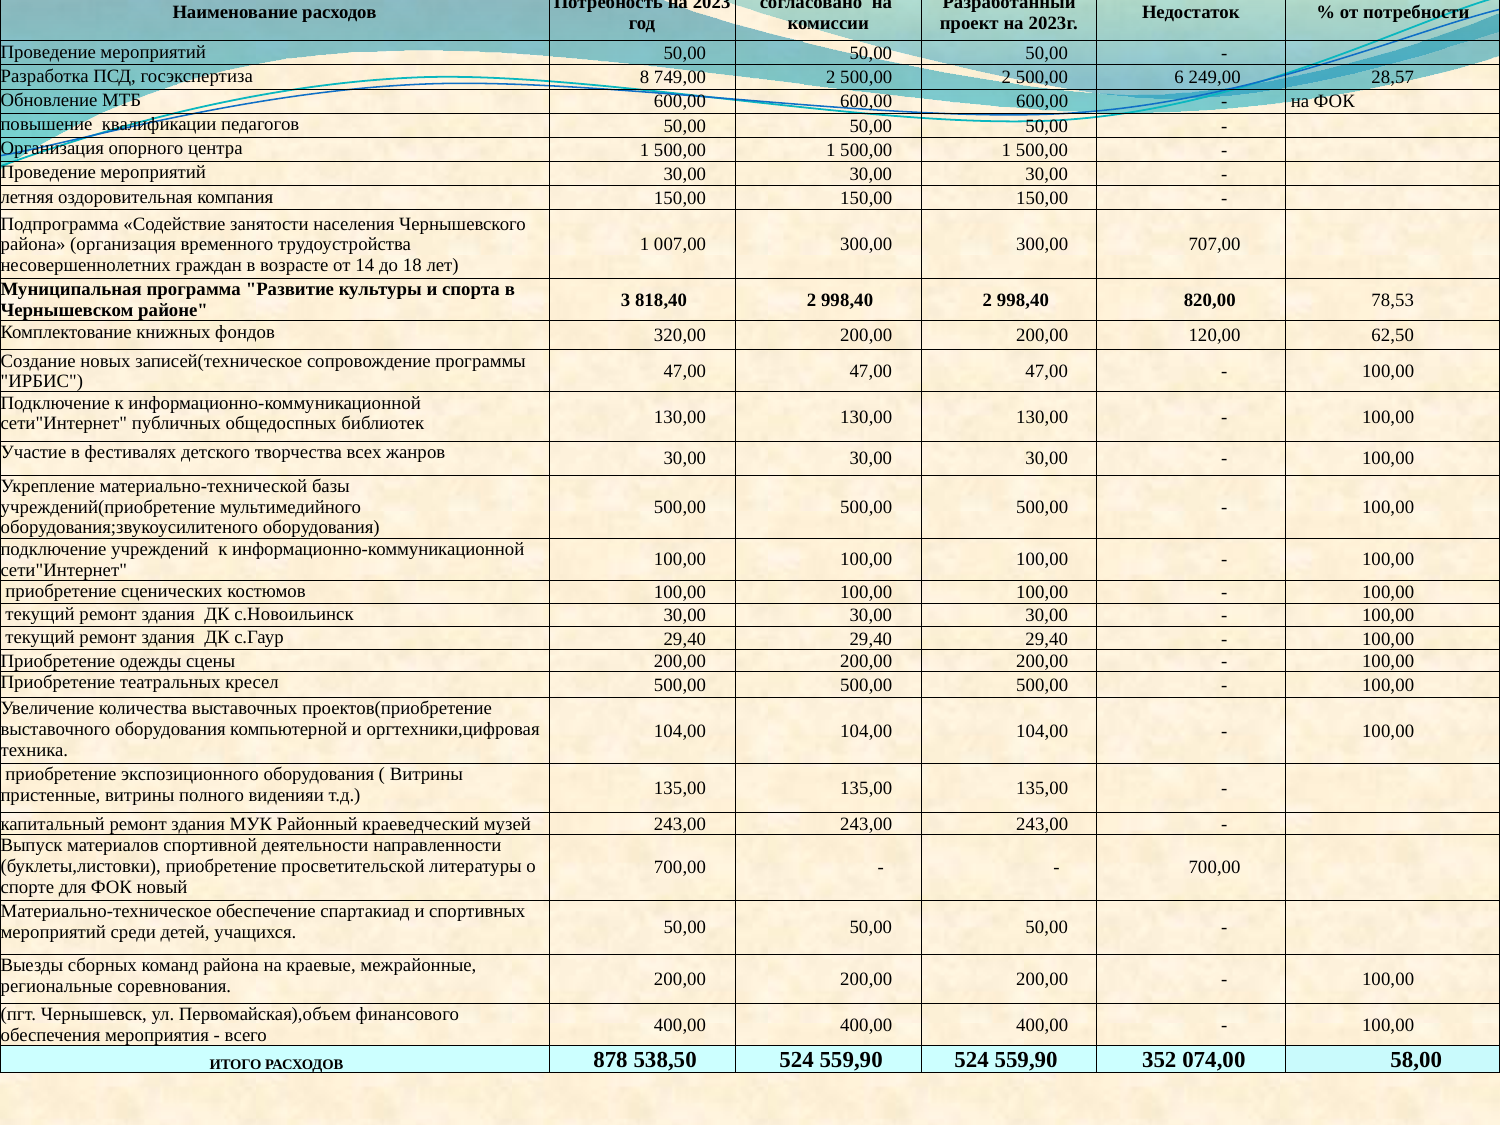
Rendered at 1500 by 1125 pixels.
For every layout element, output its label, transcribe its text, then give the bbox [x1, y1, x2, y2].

table_cell Участие в фестивалях детского творчества всех жанров [1, 442, 549, 475]
table_cell летняя оздоровительная компания [1, 186, 549, 209]
table_cell - [1097, 162, 1285, 185]
table_cell [1286, 901, 1499, 954]
table_cell 878 538,50 [550, 1046, 735, 1072]
table_cell 29,40 [550, 627, 735, 649]
table_cell - [1097, 764, 1285, 812]
table_cell 524 559,90 [922, 1046, 1096, 1072]
table_cell - [1097, 41, 1285, 64]
table_cell 104,00 [922, 698, 1096, 763]
table_cell 30,00 [736, 604, 921, 626]
table_cell 100,00 [1286, 392, 1499, 441]
table_header согласовано на комиссии [736, 0, 921, 40]
table_cell - [1097, 186, 1285, 209]
table_cell 47,00 [736, 350, 921, 391]
table_header Потребность на 2023 год [550, 0, 735, 40]
table_cell [1286, 186, 1499, 209]
table_cell 50,00 [550, 41, 735, 64]
table_cell - [1097, 901, 1285, 954]
table_cell 50,00 [922, 901, 1096, 954]
table_header Недостаток [1097, 0, 1285, 40]
table_cell (пгт. Чернышевск, ул. Первомайская),объем финансового обеспечения мероприятия - всего [1, 1004, 549, 1045]
table_cell Приобретение одежды сцены [1, 650, 549, 671]
table_cell приобретение экспозиционного оборудования ( Витрины пристенные, витрины полного виденияи т.д.) [1, 764, 549, 812]
table_cell 135,00 [550, 764, 735, 812]
table_cell - [1097, 350, 1285, 391]
table_header % от потребности [1286, 0, 1499, 40]
table_cell 1 500,00 [922, 138, 1096, 161]
table_cell 600,00 [736, 90, 921, 113]
table_cell 100,00 [1286, 650, 1499, 671]
table_cell 200,00 [922, 955, 1096, 1003]
table_cell подключение учреждений к информационно-коммуникационной сети"Интернет" [1, 539, 549, 580]
table_cell - [1097, 1004, 1285, 1045]
table_cell 30,00 [736, 442, 921, 475]
table_cell 30,00 [922, 162, 1096, 185]
table_cell 28,57 [1286, 65, 1499, 89]
table_cell 500,00 [736, 672, 921, 697]
table_cell текущий ремонт здания ДК с.Гаур [1, 627, 549, 649]
table_cell 100,00 [922, 539, 1096, 580]
table_cell [1286, 114, 1499, 137]
table_cell 150,00 [550, 186, 735, 209]
table_cell [1286, 764, 1499, 812]
table_cell 58,00 [1286, 1046, 1499, 1072]
table_cell 200,00 [736, 650, 921, 671]
table_cell 200,00 [736, 321, 921, 349]
table_cell 500,00 [922, 672, 1096, 697]
table_cell приобретение сценических костюмов [1, 581, 549, 603]
table_cell 200,00 [550, 650, 735, 671]
table_header Разработанный проект на 2023г. [922, 0, 1096, 40]
table_cell 100,00 [922, 581, 1096, 603]
table_cell 50,00 [736, 41, 921, 64]
table_cell 30,00 [550, 162, 735, 185]
table_cell 400,00 [736, 1004, 921, 1045]
table_cell 1 007,00 [550, 210, 735, 278]
table_cell Организация опорного центра [1, 138, 549, 161]
table_cell 30,00 [922, 604, 1096, 626]
table_cell 100,00 [1286, 604, 1499, 626]
table_cell [1286, 138, 1499, 161]
table_cell 29,40 [922, 627, 1096, 649]
table_cell 120,00 [1097, 321, 1285, 349]
table_cell - [1097, 813, 1285, 834]
table_cell 50,00 [736, 114, 921, 137]
table_cell 200,00 [736, 955, 921, 1003]
table_cell Проведение мероприятий [1, 41, 549, 64]
table_cell 100,00 [1286, 955, 1499, 1003]
table_cell - [1097, 442, 1285, 475]
table_cell 500,00 [922, 476, 1096, 538]
table_cell 3 818,40 [550, 279, 735, 320]
table_cell 50,00 [736, 901, 921, 954]
table_cell Увеличение количества выставочных проектов(приобретение выставочного оборудования компьютерной и оргтехники,цифровая техника. [1, 698, 549, 763]
table_cell 130,00 [922, 392, 1096, 441]
table_cell - [1097, 90, 1285, 113]
table_cell 100,00 [1286, 350, 1499, 391]
table_cell 150,00 [922, 186, 1096, 209]
table_cell - [1097, 539, 1285, 580]
table_cell 8 749,00 [550, 65, 735, 89]
table_cell 500,00 [736, 476, 921, 538]
table_cell 100,00 [1286, 539, 1499, 580]
table_cell 352 074,00 [1097, 1046, 1285, 1072]
table_cell 130,00 [736, 392, 921, 441]
table_cell 104,00 [550, 698, 735, 763]
table_cell [1286, 41, 1499, 64]
table_cell 100,00 [1286, 581, 1499, 603]
table_cell 200,00 [922, 321, 1096, 349]
table_cell - [736, 835, 921, 900]
table_cell 30,00 [922, 442, 1096, 475]
table_cell 320,00 [550, 321, 735, 349]
table_cell - [922, 835, 1096, 900]
table_cell 100,00 [1286, 1004, 1499, 1045]
table_cell Подключение к информационно-коммуникационной сети"Интернет" публичных общедоспных библиотек [1, 392, 549, 441]
table_cell - [1097, 698, 1285, 763]
table_cell повышение квалификации педагогов [1, 114, 549, 137]
table_cell 78,53 [1286, 279, 1499, 320]
table_cell [1286, 162, 1499, 185]
table_cell 400,00 [550, 1004, 735, 1045]
table_cell 400,00 [922, 1004, 1096, 1045]
table_cell - [1097, 672, 1285, 697]
table_cell 100,00 [550, 581, 735, 603]
table_cell 100,00 [550, 539, 735, 580]
table_cell 707,00 [1097, 210, 1285, 278]
table_cell 47,00 [922, 350, 1096, 391]
table_cell 47,00 [550, 350, 735, 391]
table_cell - [1097, 138, 1285, 161]
table_cell Комплектование книжных фондов [1, 321, 549, 349]
table_cell Выпуск материалов спортивной деятельности направленности (буклеты,листовки), приобретение просветительской литературы о спорте для ФОК новый [1, 835, 549, 900]
table_cell 243,00 [550, 813, 735, 834]
table_cell Приобретение театральных кресел [1, 672, 549, 697]
table_cell Проведение мероприятий [1, 162, 549, 185]
table_cell 135,00 [736, 764, 921, 812]
table_cell 243,00 [922, 813, 1096, 834]
picture [0, 1073, 1500, 1125]
table_cell 104,00 [736, 698, 921, 763]
table_cell 100,00 [1286, 627, 1499, 649]
table_cell 50,00 [550, 114, 735, 137]
table_cell 524 559,90 [736, 1046, 921, 1072]
table_cell 600,00 [550, 90, 735, 113]
table_cell 100,00 [1286, 672, 1499, 697]
table_cell 30,00 [550, 604, 735, 626]
table_cell 500,00 [550, 672, 735, 697]
table_cell 820,00 [1097, 279, 1285, 320]
table_cell 100,00 [1286, 698, 1499, 763]
table_cell - [1097, 604, 1285, 626]
table_cell 2 998,40 [736, 279, 921, 320]
table_cell Укрепление материально-технической базы учреждений(приобретение мультимедийного оборудования;звукоусилитеного оборудования) [1, 476, 549, 538]
table_cell [1286, 210, 1499, 278]
table_cell 29,40 [736, 627, 921, 649]
table_cell - [1097, 392, 1285, 441]
table_cell 300,00 [922, 210, 1096, 278]
table_cell 100,00 [1286, 476, 1499, 538]
table_cell Обновление МТБ [1, 90, 549, 113]
table_cell 135,00 [922, 764, 1096, 812]
table_cell 2 998,40 [922, 279, 1096, 320]
table_cell 700,00 [1097, 835, 1285, 900]
table_cell 200,00 [550, 955, 735, 1003]
table_cell 2 500,00 [736, 65, 921, 89]
table_cell - [1097, 650, 1285, 671]
table_cell 100,00 [736, 539, 921, 580]
table_cell ИТОГО РАСХОДОВ [1, 1046, 549, 1072]
table_cell - [1097, 476, 1285, 538]
table_cell Подпрограмма «Содействие занятости населения Чернышевского района» (организация временного трудоустройства несовершеннолетних граждан в возрасте от 14 до 18 лет) [1, 210, 549, 278]
table_cell 1 500,00 [736, 138, 921, 161]
table_cell текущий ремонт здания ДК с.Новоильинск [1, 604, 549, 626]
table_cell - [1097, 955, 1285, 1003]
table_cell - [1097, 114, 1285, 137]
table_cell Выезды сборных команд района на краевые, межрайонные, региональные соревнования. [1, 955, 549, 1003]
table_cell Муниципальная программа "Развитие культуры и спорта в Чернышевском районе" [1, 279, 549, 320]
table_cell 200,00 [922, 650, 1096, 671]
table_cell Разработка ПСД, госэкспертиза [1, 65, 549, 89]
table_cell 6 249,00 [1097, 65, 1285, 89]
table_cell Материально-техническое обеспечение спартакиад и спортивных мероприятий среди детей, учащихся. [1, 901, 549, 954]
table_cell капитальный ремонт здания МУК Районный краеведческий музей [1, 813, 549, 834]
table_cell 30,00 [736, 162, 921, 185]
table_cell 62,50 [1286, 321, 1499, 349]
table_cell [1286, 813, 1499, 834]
table_cell - [1097, 627, 1285, 649]
table_cell 50,00 [922, 114, 1096, 137]
table_cell 500,00 [550, 476, 735, 538]
table_cell 100,00 [736, 581, 921, 603]
table_cell 50,00 [550, 901, 735, 954]
table_cell - [1097, 581, 1285, 603]
table_cell 300,00 [736, 210, 921, 278]
table_cell на ФОК [1286, 90, 1499, 113]
table_cell 243,00 [736, 813, 921, 834]
table_cell 30,00 [550, 442, 735, 475]
table_cell [1286, 835, 1499, 900]
table_cell 600,00 [922, 90, 1096, 113]
table_header Наименование расходов [1, 0, 549, 40]
table_cell Создание новых записей(техническое сопровождение программы "ИРБИС") [1, 350, 549, 391]
table_cell 100,00 [1286, 442, 1499, 475]
table_cell 50,00 [922, 41, 1096, 64]
table_cell 130,00 [550, 392, 735, 441]
table_cell 150,00 [736, 186, 921, 209]
table_cell 2 500,00 [922, 65, 1096, 89]
table_cell 700,00 [550, 835, 735, 900]
table_cell 1 500,00 [550, 138, 735, 161]
